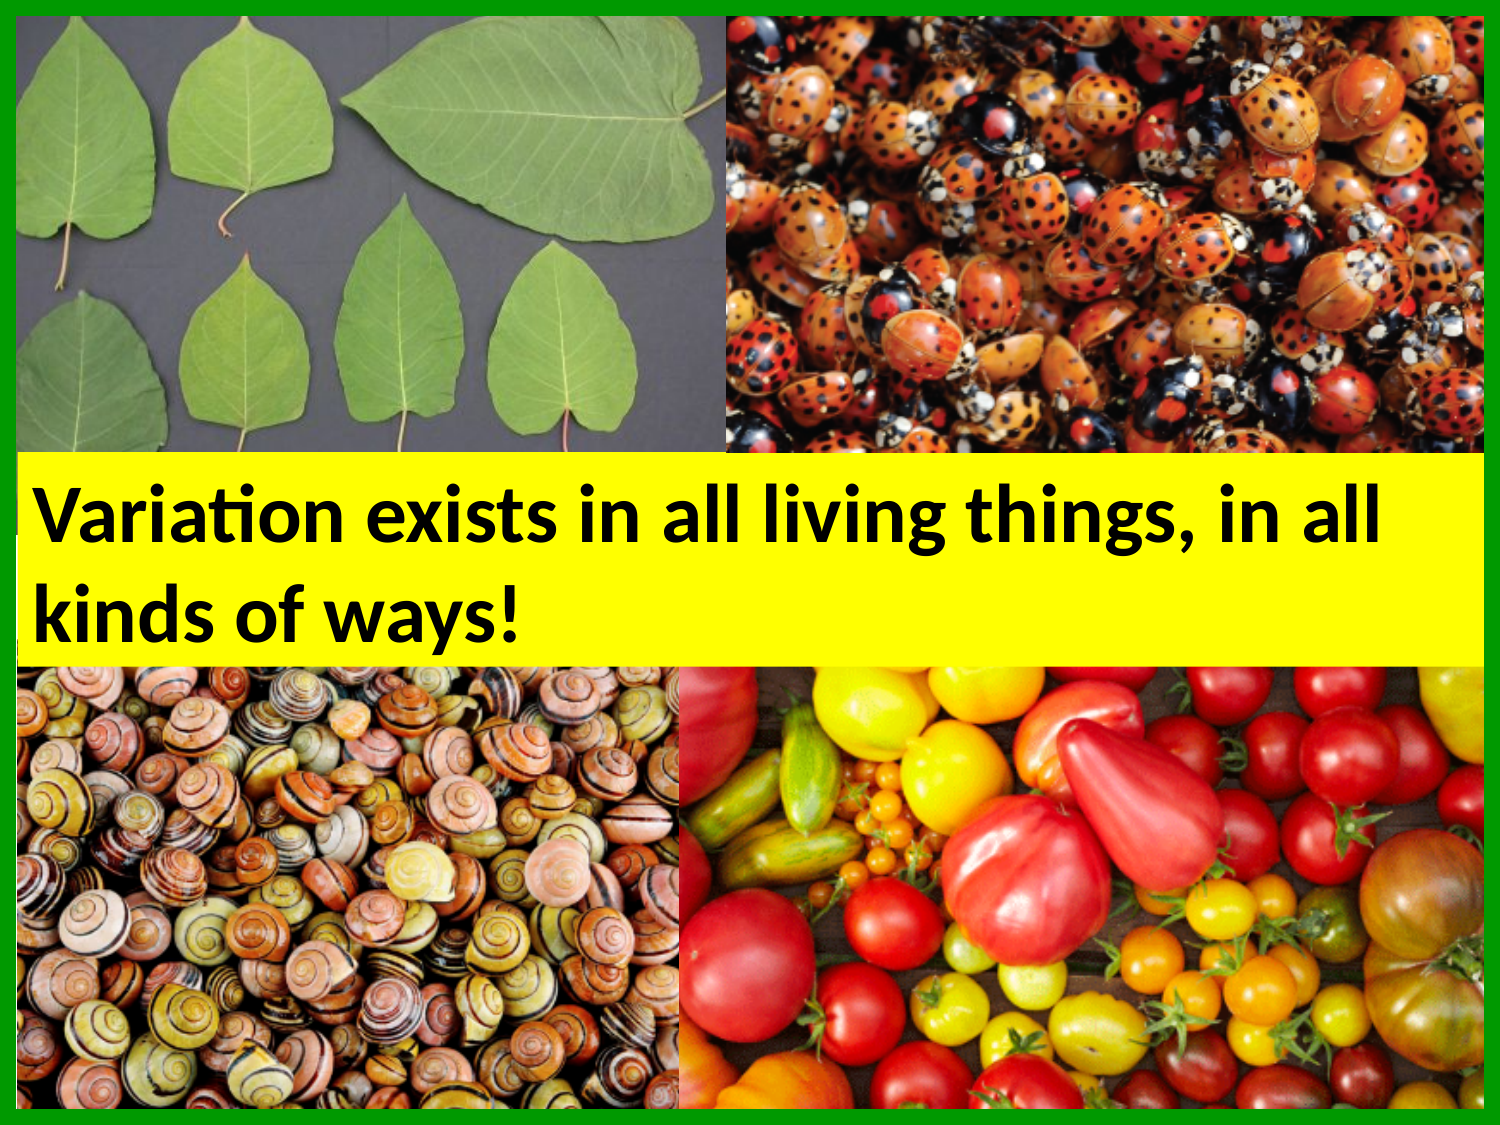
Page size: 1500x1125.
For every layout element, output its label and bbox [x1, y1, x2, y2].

text_box [0, 461, 1500, 1125]
picture [17, 599, 1500, 1125]
picture [0, 0, 1500, 536]
